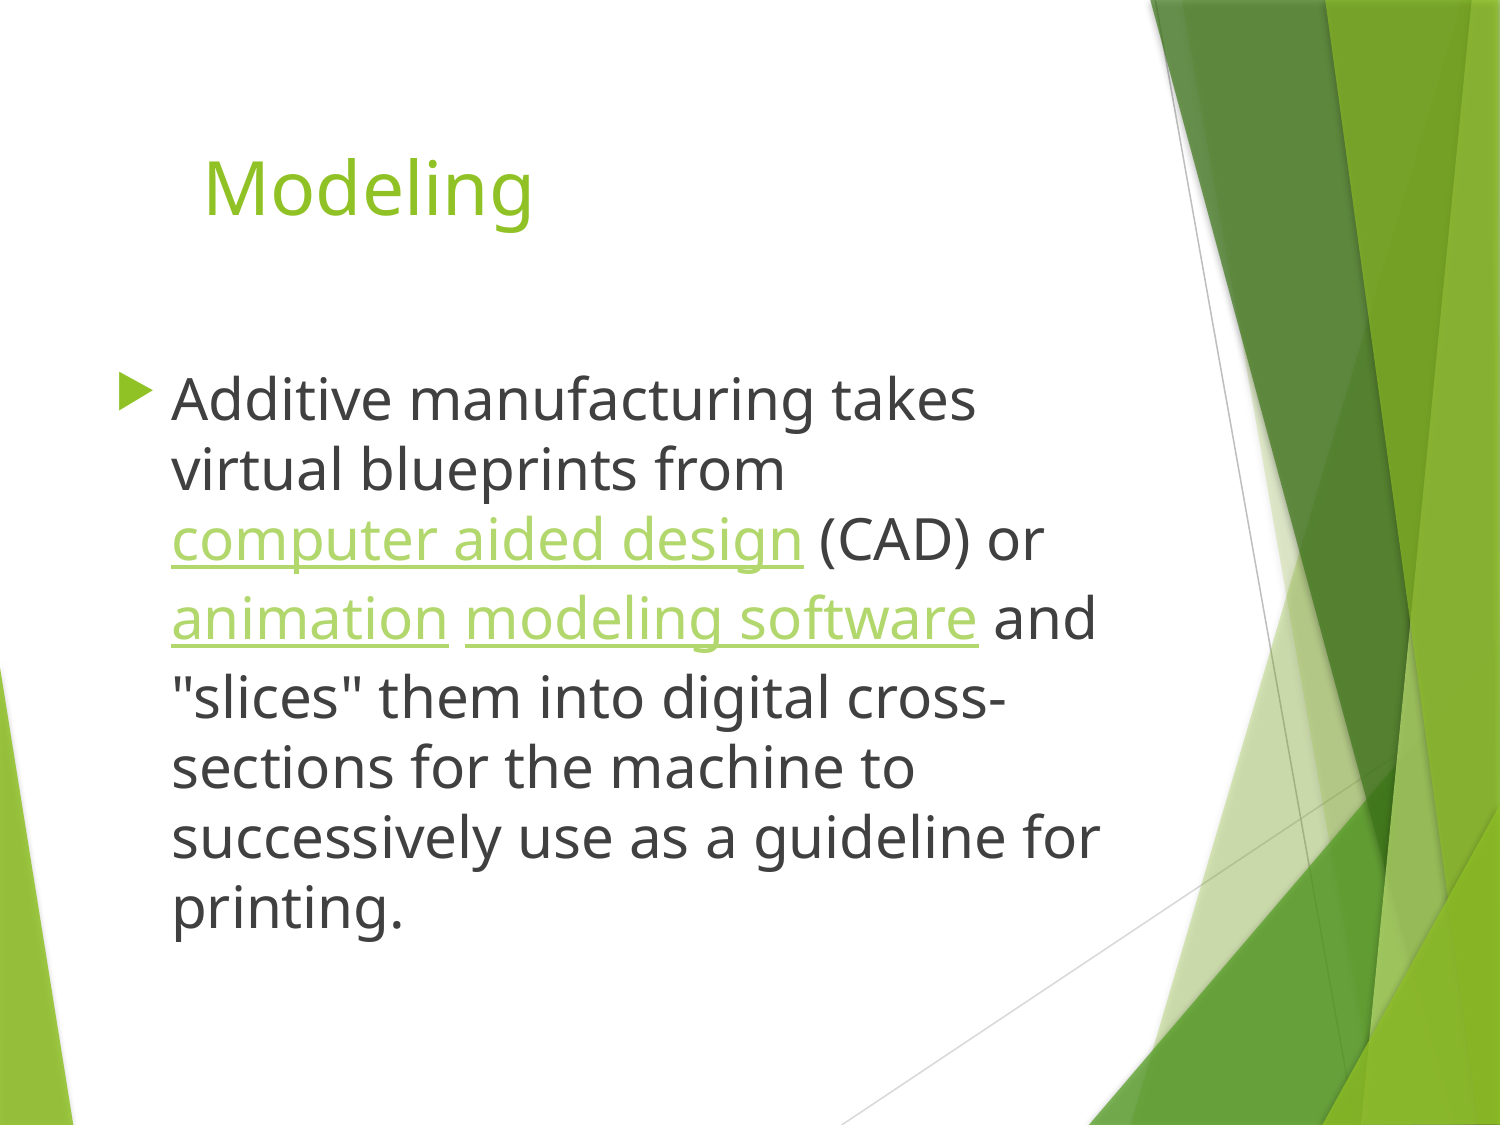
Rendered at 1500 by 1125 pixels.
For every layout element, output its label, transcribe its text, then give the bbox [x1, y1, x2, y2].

title Modeling [187, 132, 1463, 259]
list Additive manufacturing takes virtual blueprints from computer aided design (CAD) or animation modeling software and "slices" them into digital cross-sections for the machine to successively use as a guideline for printing. [99, 354, 1142, 992]
